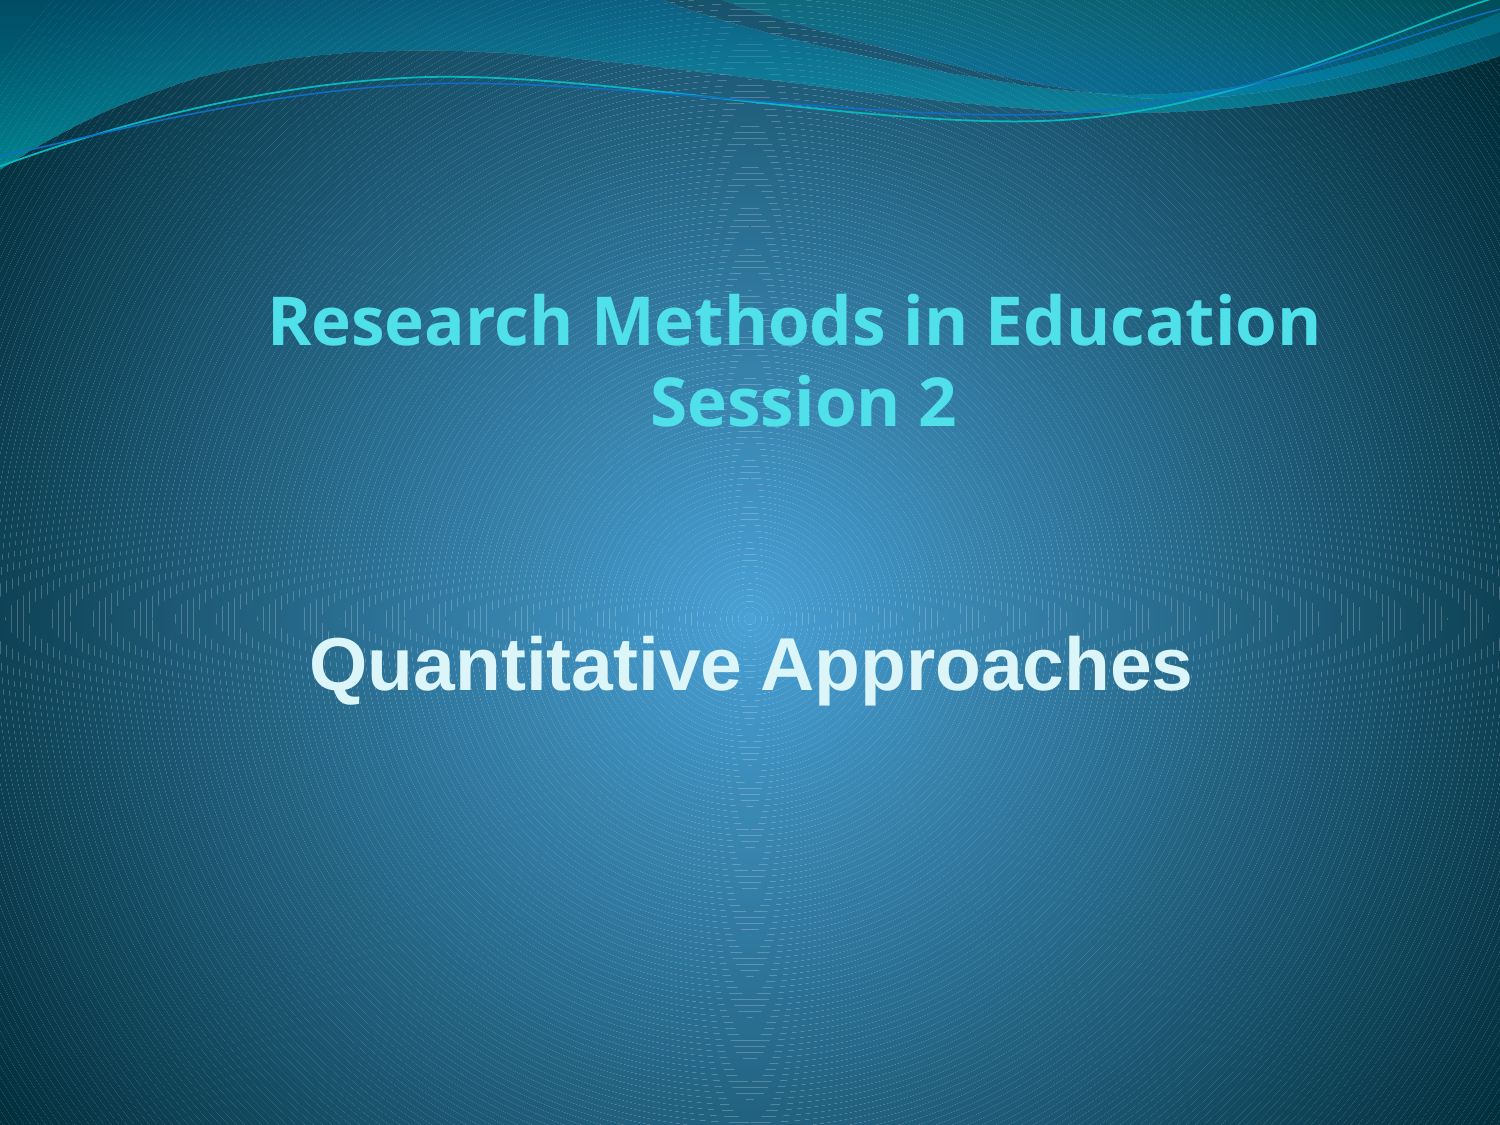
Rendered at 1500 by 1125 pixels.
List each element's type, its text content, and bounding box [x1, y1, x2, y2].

title Research Methods in Education Session 2 [208, 275, 1403, 441]
subtitle Quantitative Approaches [206, 503, 1270, 1047]
